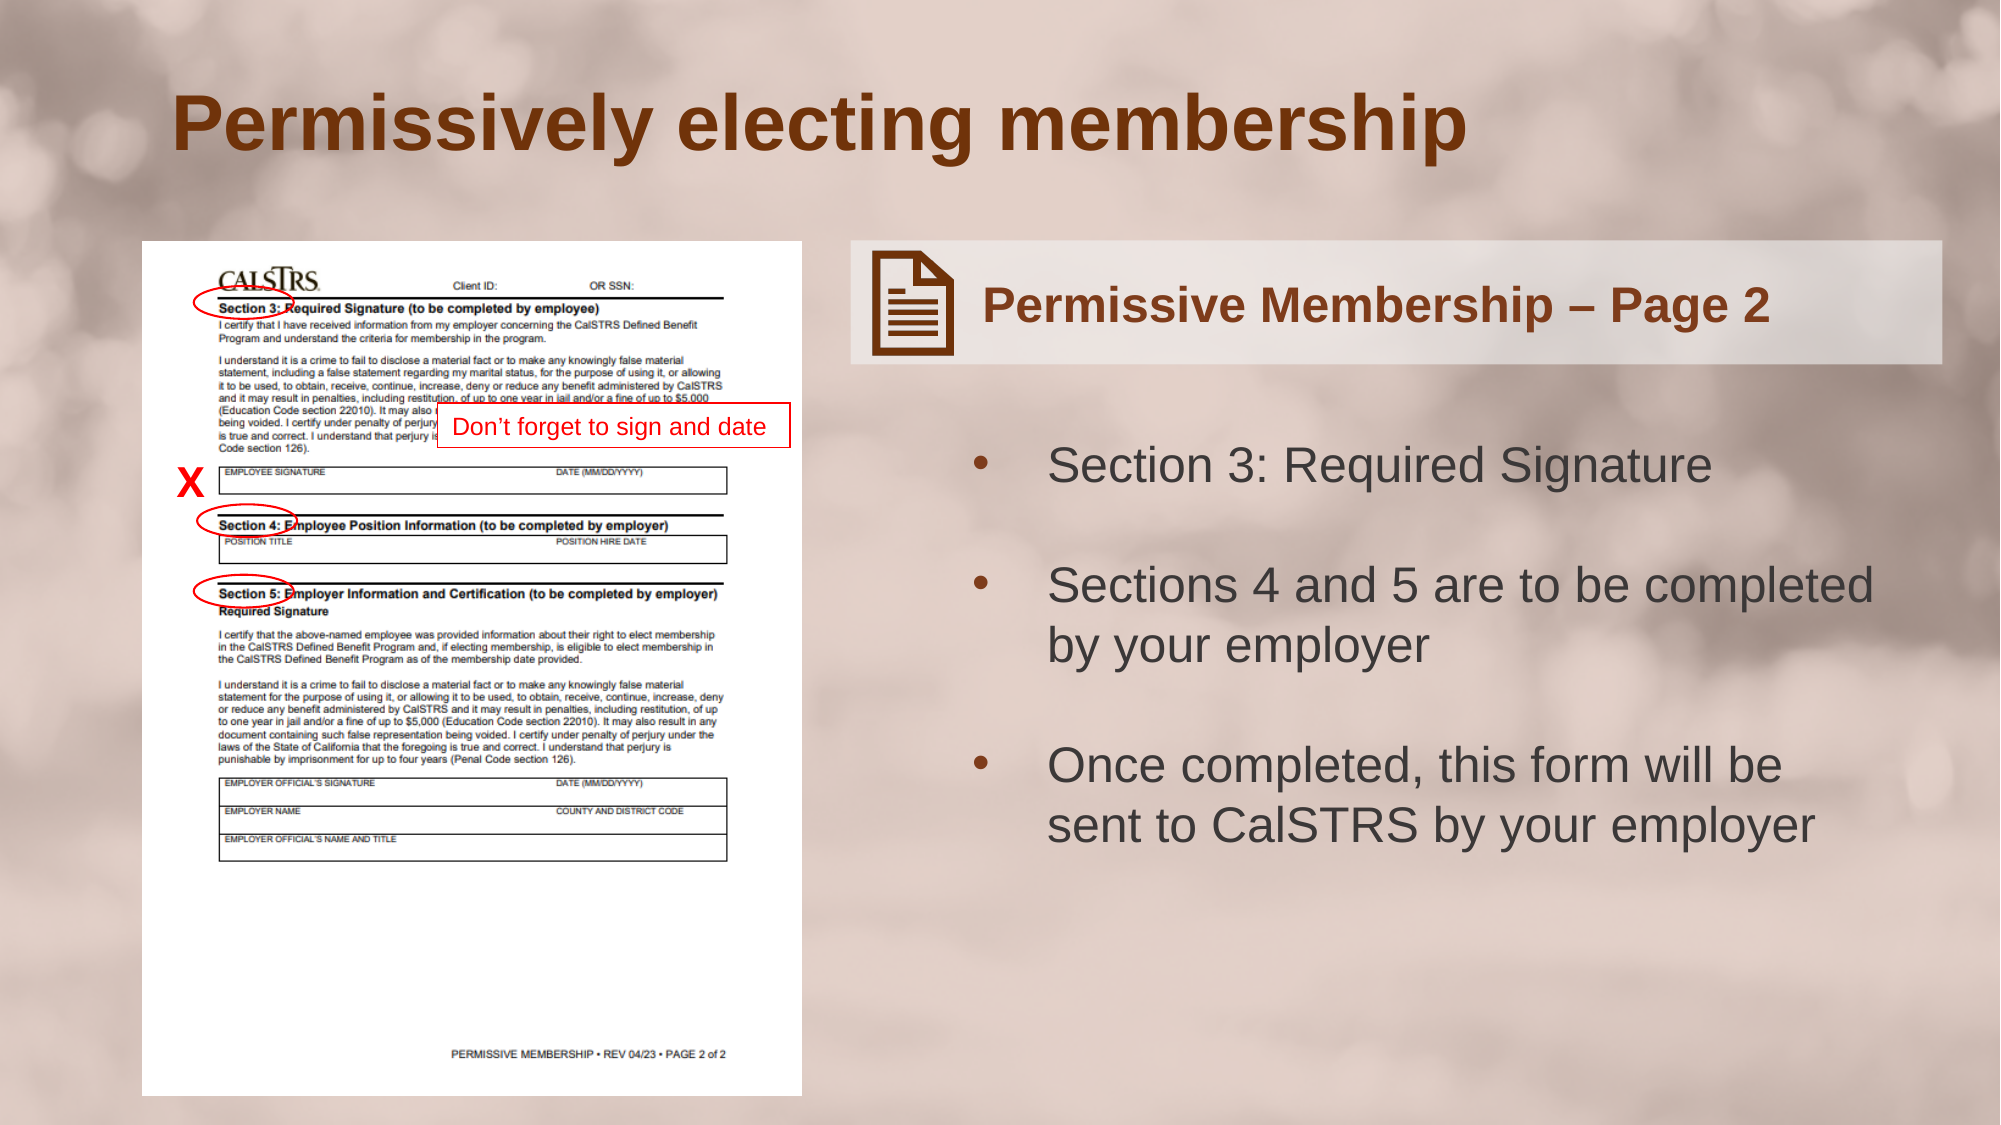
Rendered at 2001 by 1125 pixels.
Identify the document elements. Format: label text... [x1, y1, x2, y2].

text_box Permissive Membership – Page 2 [850, 239, 1943, 365]
picture [850, 240, 976, 366]
picture [142, 241, 802, 1096]
text_box Section 3: Required Signature Sections 4 and 5 are to be completed by your employer Once completed, this form will be sent to CalSTRS by your employer [957, 425, 1900, 810]
text_box Permissively electing membership [156, 74, 1759, 176]
